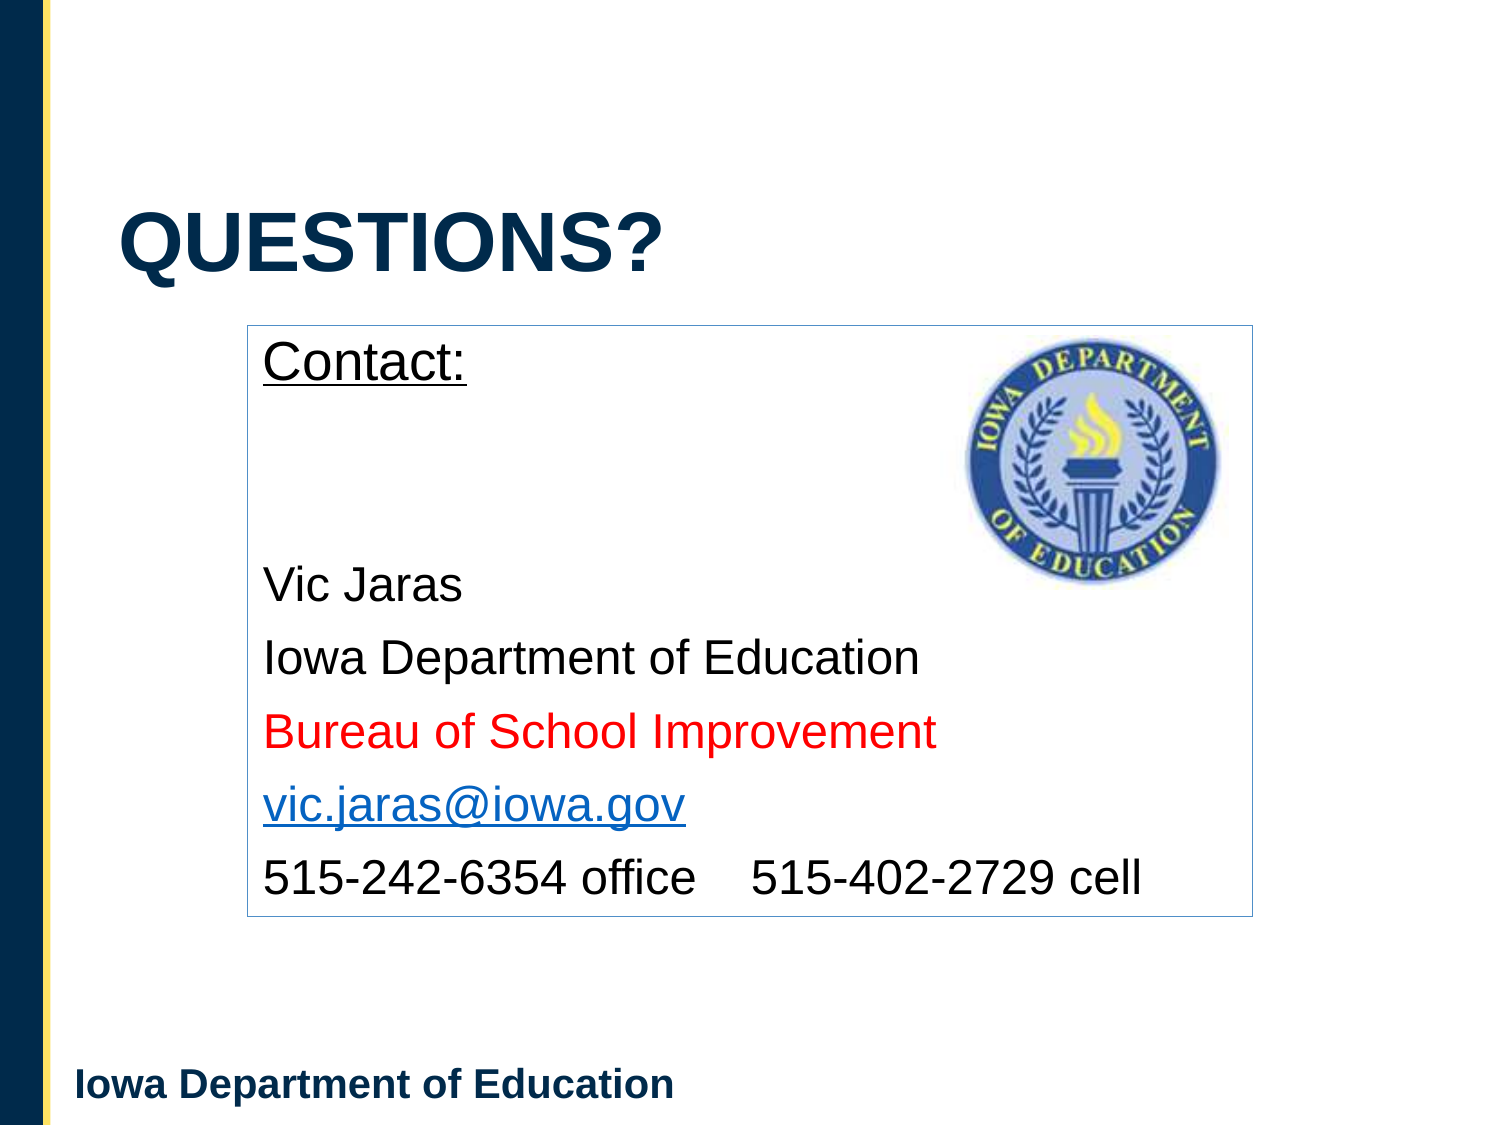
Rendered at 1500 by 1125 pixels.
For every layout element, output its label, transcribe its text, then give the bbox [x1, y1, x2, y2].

title QUESTIONS? [103, 162, 1397, 326]
list Contact: Vic Jaras Iowa Department of Education Bureau of School Improvement vic.jaras@iowa.gov 515-242-6354 office 515-402-2729 cell [247, 325, 1253, 917]
picture [940, 335, 1229, 590]
